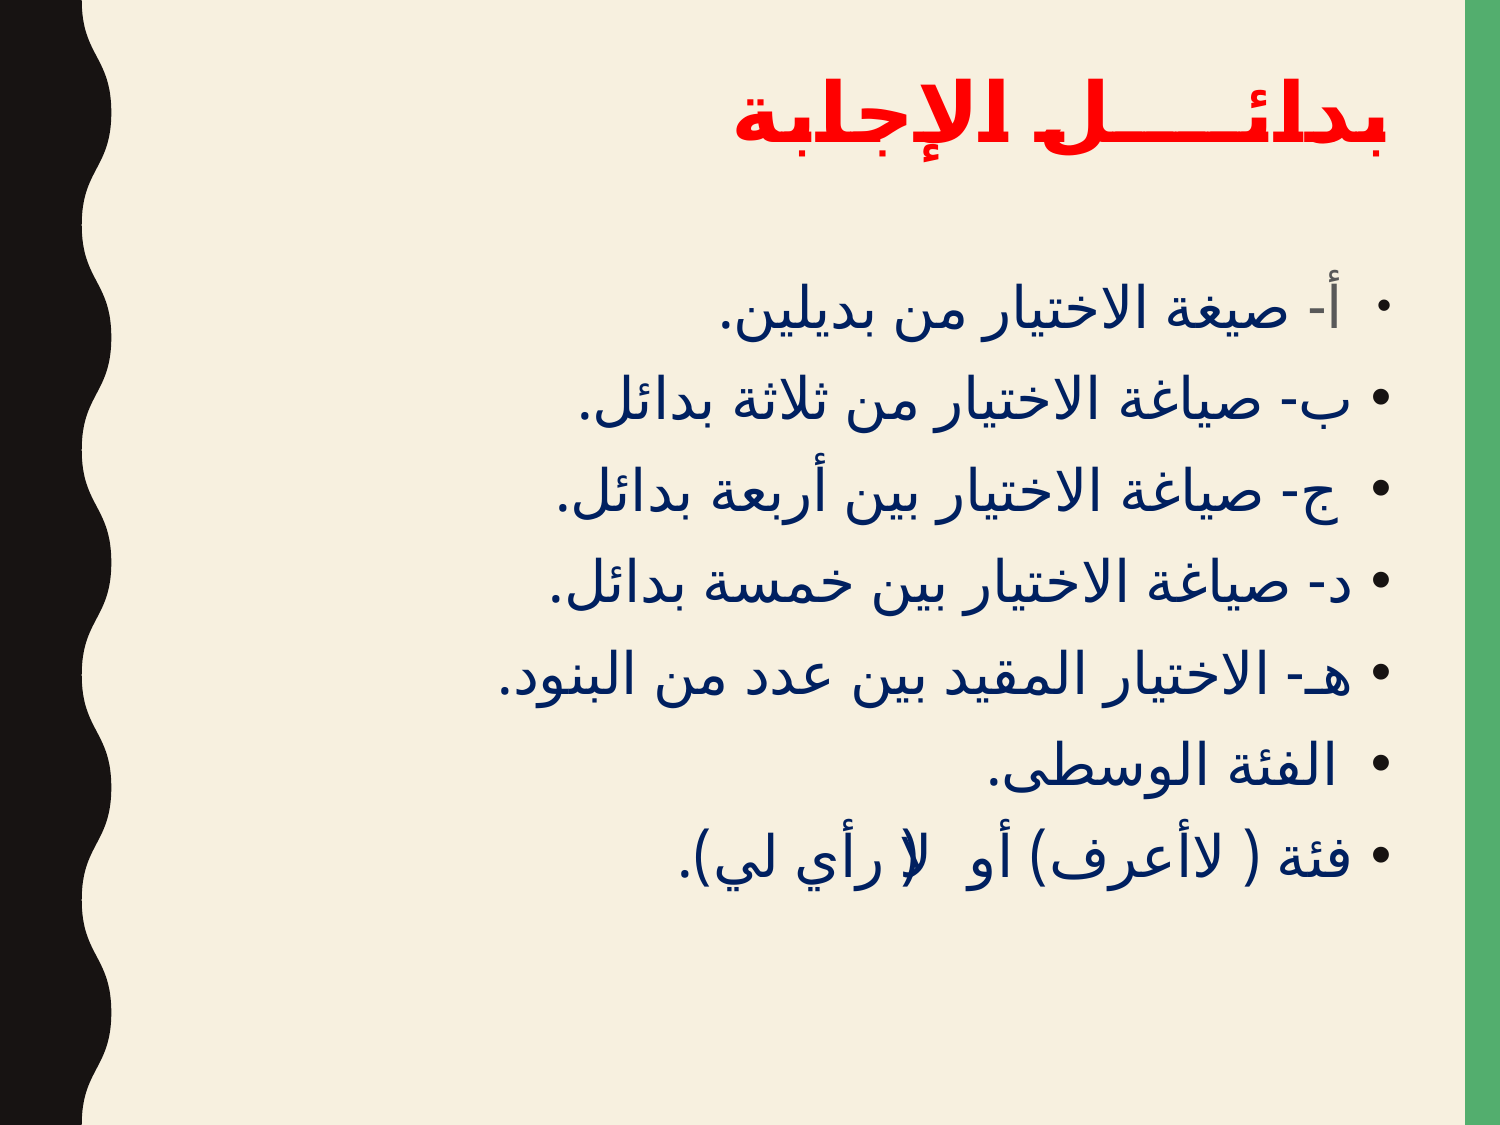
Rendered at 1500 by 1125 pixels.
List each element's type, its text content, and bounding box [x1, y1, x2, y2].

list أ- صيغة الاختيار من بديلين. ب- صياغة الاختيار من ثلاثة بدائل. ج- صياغة الاختيار بين أربعة بدائل. د- صياغة الاختيار بين خمسة بدائل. هـ- الاختيار المقيد بين عدد من البنود. الفئة الوسطى. فئة ( لاأعرف) أو (لا رأي لي). [154, 255, 1407, 965]
title بدائــــل الإجابة [154, 62, 1407, 255]
